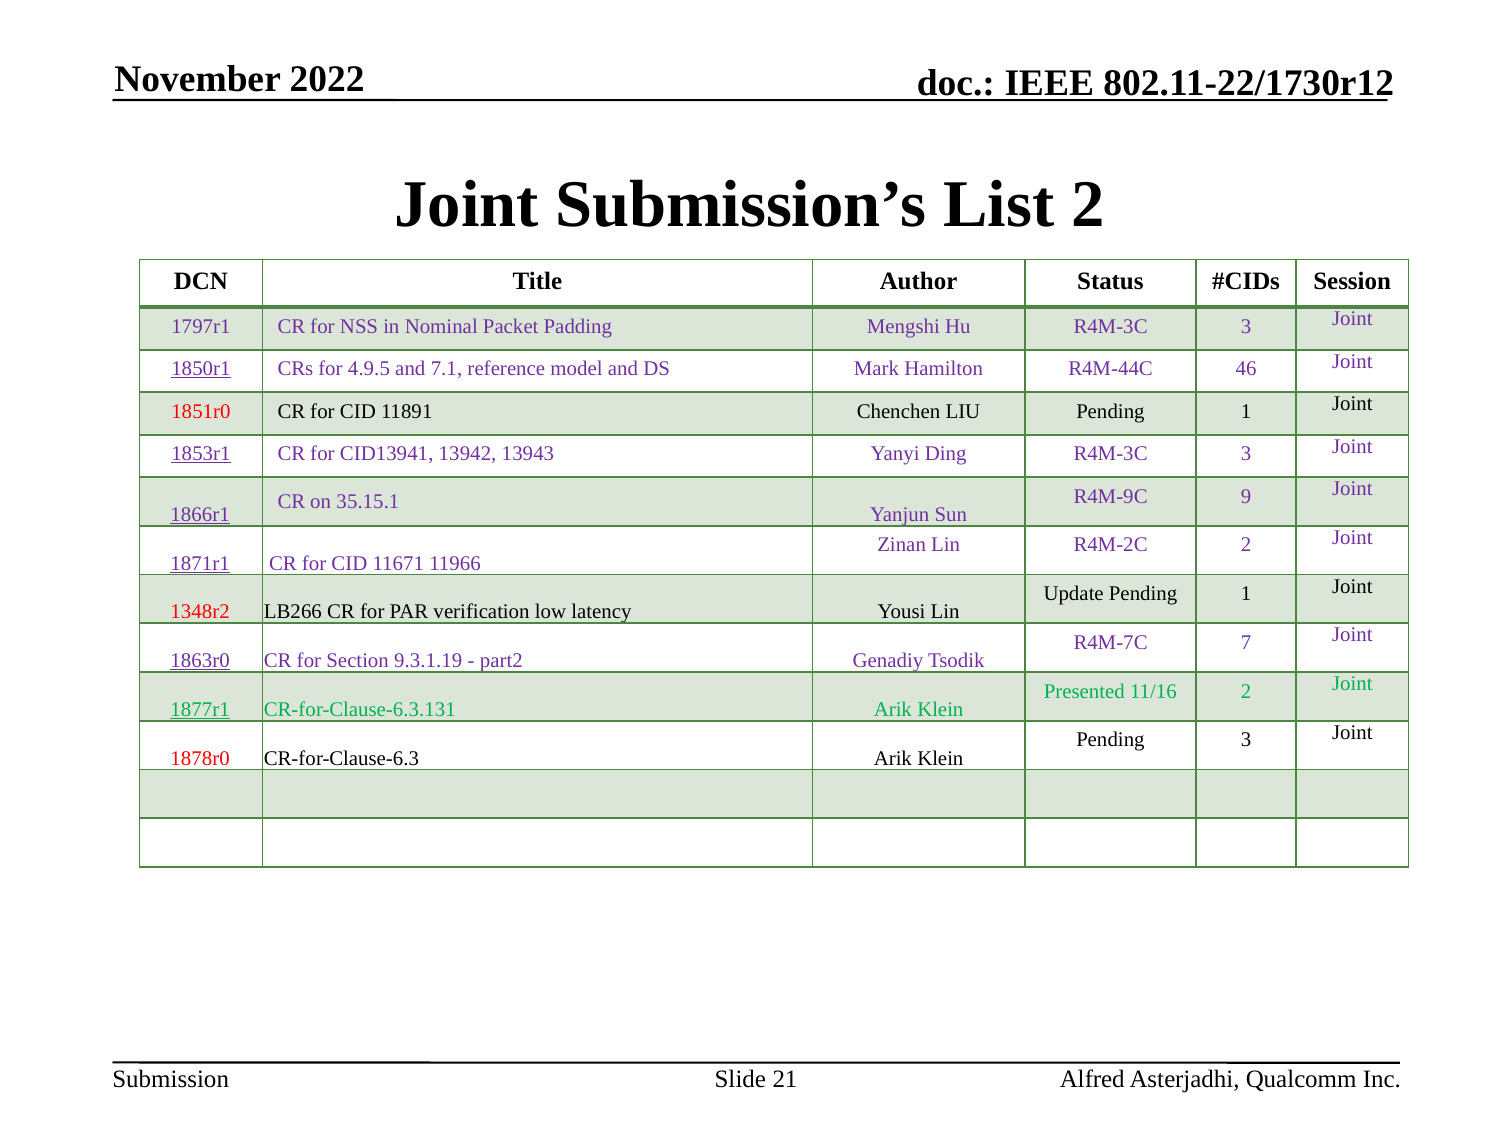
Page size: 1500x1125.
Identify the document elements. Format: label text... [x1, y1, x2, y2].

table_cell 9 [1197, 478, 1295, 525]
table_header Author [813, 260, 1024, 305]
table_cell CR-for-Clause-6.3.131 [263, 673, 812, 720]
table_cell [1026, 819, 1195, 866]
table_cell [140, 819, 262, 866]
table_cell Yousi Lin [813, 575, 1024, 622]
table_cell R4M-44C [1026, 351, 1195, 391]
table_cell 1878r0 [140, 722, 262, 769]
table_cell Mengshi Hu [813, 309, 1024, 349]
table_cell 1348r2 [140, 575, 262, 622]
table_cell 1850r1 [140, 351, 262, 391]
table_cell CR for NSS in Nominal Packet Padding [263, 309, 812, 349]
table_cell CR for CID13941, 13942, 13943 [263, 436, 812, 476]
table_cell 2 [1197, 673, 1295, 720]
footer Alfred Asterjadhi, Qualcomm Inc. [878, 1061, 1402, 1093]
table_cell [1297, 770, 1408, 817]
table_cell Presented 11/16 [1026, 673, 1195, 720]
table_cell Joint [1297, 673, 1408, 720]
table_cell 1797r1 [140, 309, 262, 349]
table_cell [813, 819, 1024, 866]
table_cell 1 [1197, 575, 1295, 622]
table_cell [1197, 819, 1295, 866]
table_cell Joint [1297, 478, 1408, 525]
table_cell Joint [1297, 393, 1408, 434]
table_cell Yanjun Sun [813, 478, 1024, 525]
table_cell Joint [1297, 436, 1408, 476]
table_cell Yanyi Ding [813, 436, 1024, 476]
table_header Status [1026, 260, 1195, 305]
table_header Title [263, 260, 812, 305]
table_cell 3 [1197, 436, 1295, 476]
table_cell Joint [1297, 624, 1408, 671]
table_cell CR on 35.15.1 [263, 478, 812, 525]
table_cell R4M-2C [1026, 527, 1195, 574]
table_cell R4M-3C [1026, 309, 1195, 349]
table_cell CR-for-Clause-6.3 [263, 722, 812, 769]
table_cell Zinan Lin [813, 527, 1024, 574]
table_cell 2 [1197, 527, 1295, 574]
table_cell 1871r1 [140, 527, 262, 574]
table_cell 1866r1 [140, 478, 262, 525]
table_cell CR for CID 11671 11966 [263, 527, 812, 574]
table_cell [1297, 819, 1408, 866]
table_cell [263, 770, 812, 817]
table_cell [140, 770, 262, 817]
table_cell Pending [1026, 722, 1195, 769]
table_cell [263, 819, 812, 866]
table_cell 1 [1197, 393, 1295, 434]
table_cell Pending [1026, 393, 1195, 434]
table_header DCN [140, 260, 262, 305]
table_cell 7 [1197, 624, 1295, 671]
table_cell 1877r1 [140, 673, 262, 720]
table_cell Joint [1297, 351, 1408, 391]
table_cell 1863r0 [140, 624, 262, 671]
table_cell Joint [1297, 575, 1408, 622]
table_cell Joint [1297, 722, 1408, 769]
table_cell [1197, 770, 1295, 817]
table_header Session [1297, 260, 1408, 305]
table_cell LB266 CR for PAR verification low latency [263, 575, 812, 622]
table_cell CRs for 4.9.5 and 7.1, reference model and DS [263, 351, 812, 391]
table_cell [813, 770, 1024, 817]
table_cell R4M-3C [1026, 436, 1195, 476]
table_cell CR for CID 11891 [263, 393, 812, 434]
table_cell 3 [1197, 309, 1295, 349]
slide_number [114, 54, 423, 100]
table_cell Arik Klein [813, 722, 1024, 769]
table_cell Mark Hamilton [813, 351, 1024, 391]
table_cell Update Pending [1026, 575, 1195, 622]
table_cell Arik Klein [813, 673, 1024, 720]
title Joint Submission’s List 2 [112, 112, 1388, 288]
table_cell R4M-9C [1026, 478, 1195, 525]
table_cell Genadiy Tsodik [813, 624, 1024, 671]
slide_number Slide 21 [712, 1061, 800, 1123]
table_cell CR for Section 9.3.1.19 - part2 [263, 624, 812, 671]
table_cell R4M-7C [1026, 624, 1195, 671]
table_cell Joint [1297, 309, 1408, 349]
table_cell [1026, 770, 1195, 817]
table_cell Joint [1297, 527, 1408, 574]
table_cell 3 [1197, 722, 1295, 769]
table_cell Chenchen LIU [813, 393, 1024, 434]
table_cell 1853r1 [140, 436, 262, 476]
table_cell 1851r0 [140, 393, 262, 434]
table_cell 46 [1197, 351, 1295, 391]
table_header #CIDs [1197, 260, 1295, 305]
